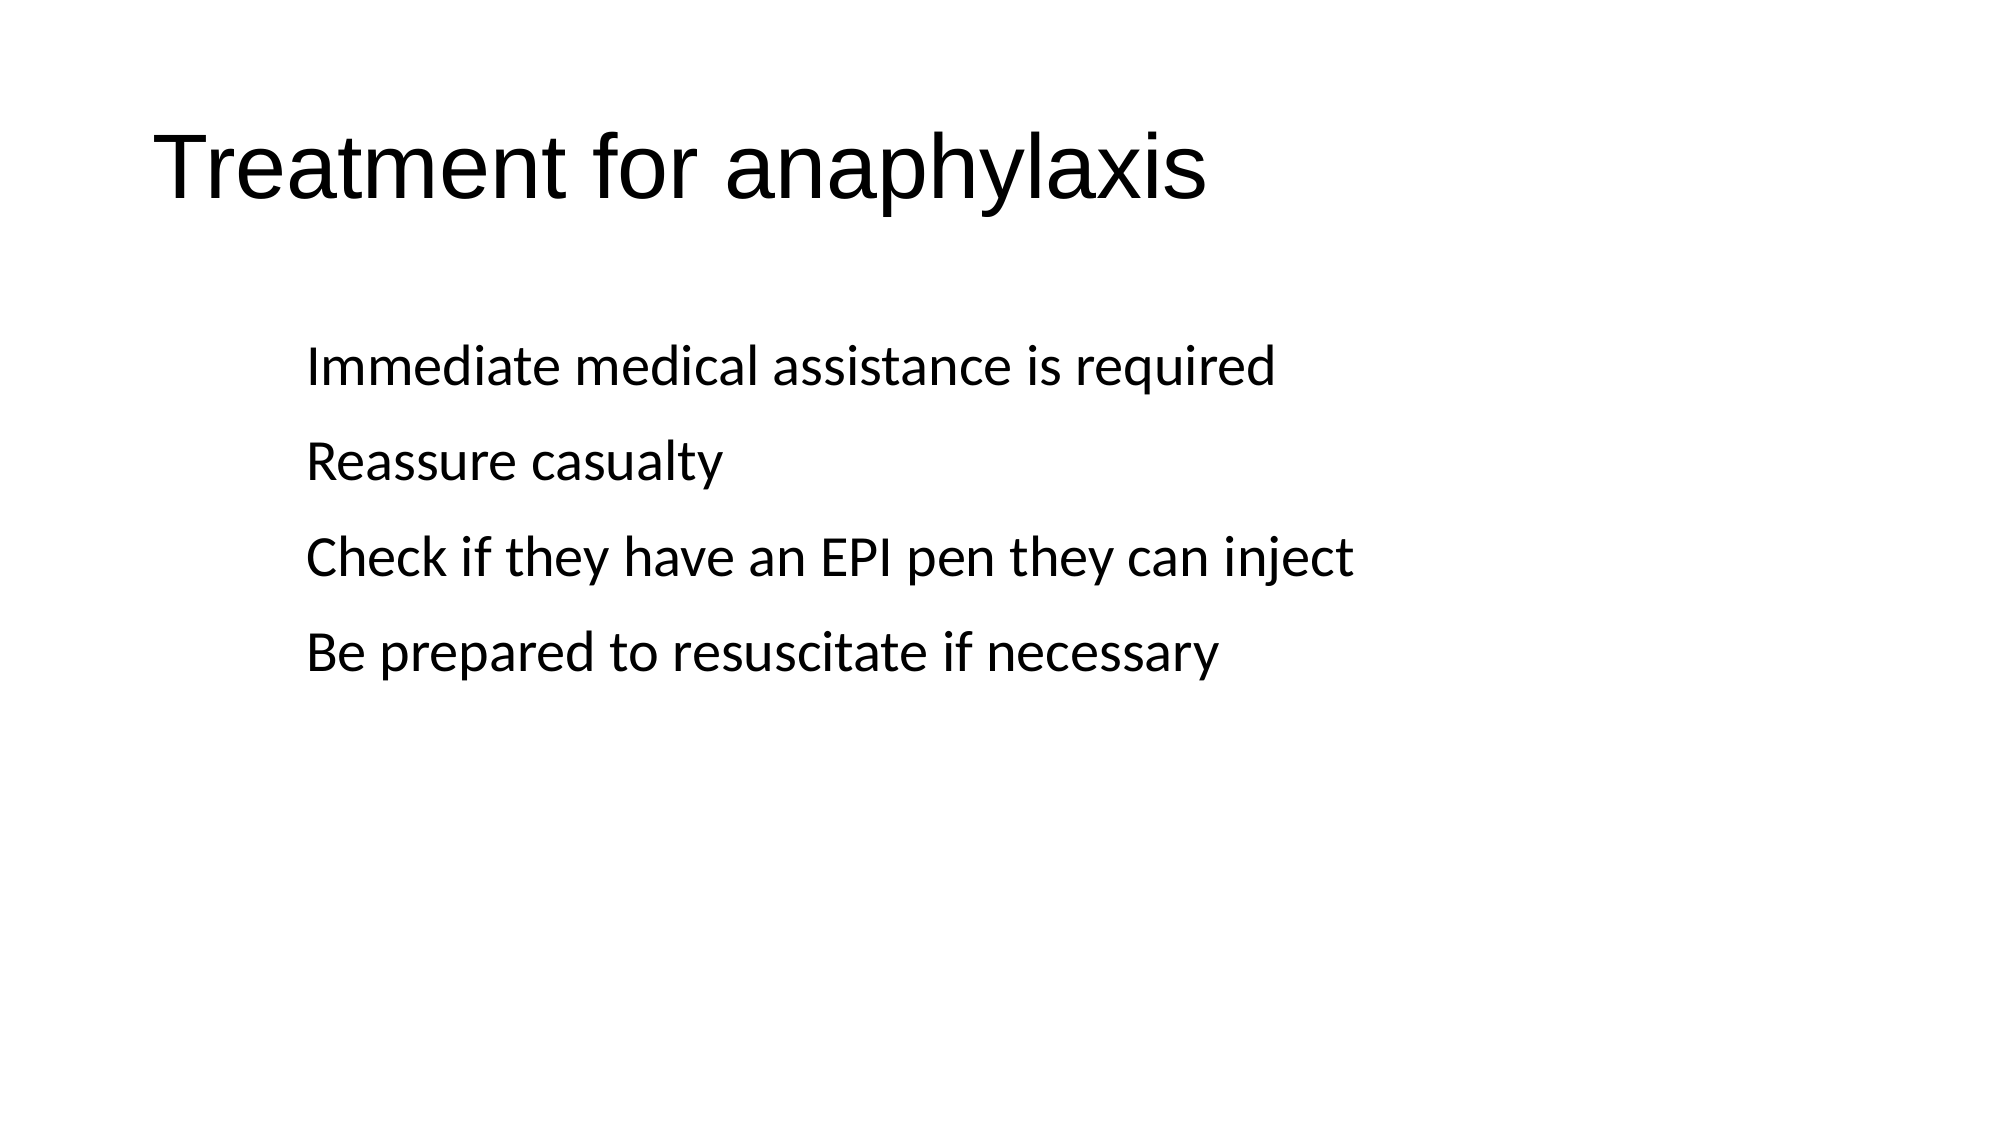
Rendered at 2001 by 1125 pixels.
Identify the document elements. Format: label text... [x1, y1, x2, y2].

list Immediate medical assistance is required Reassure casualty Check if they have an EPI pen they can inject Be prepared to resuscitate if necessary [291, 327, 1709, 1125]
title Treatment for anaphylaxis [137, 59, 1863, 278]
